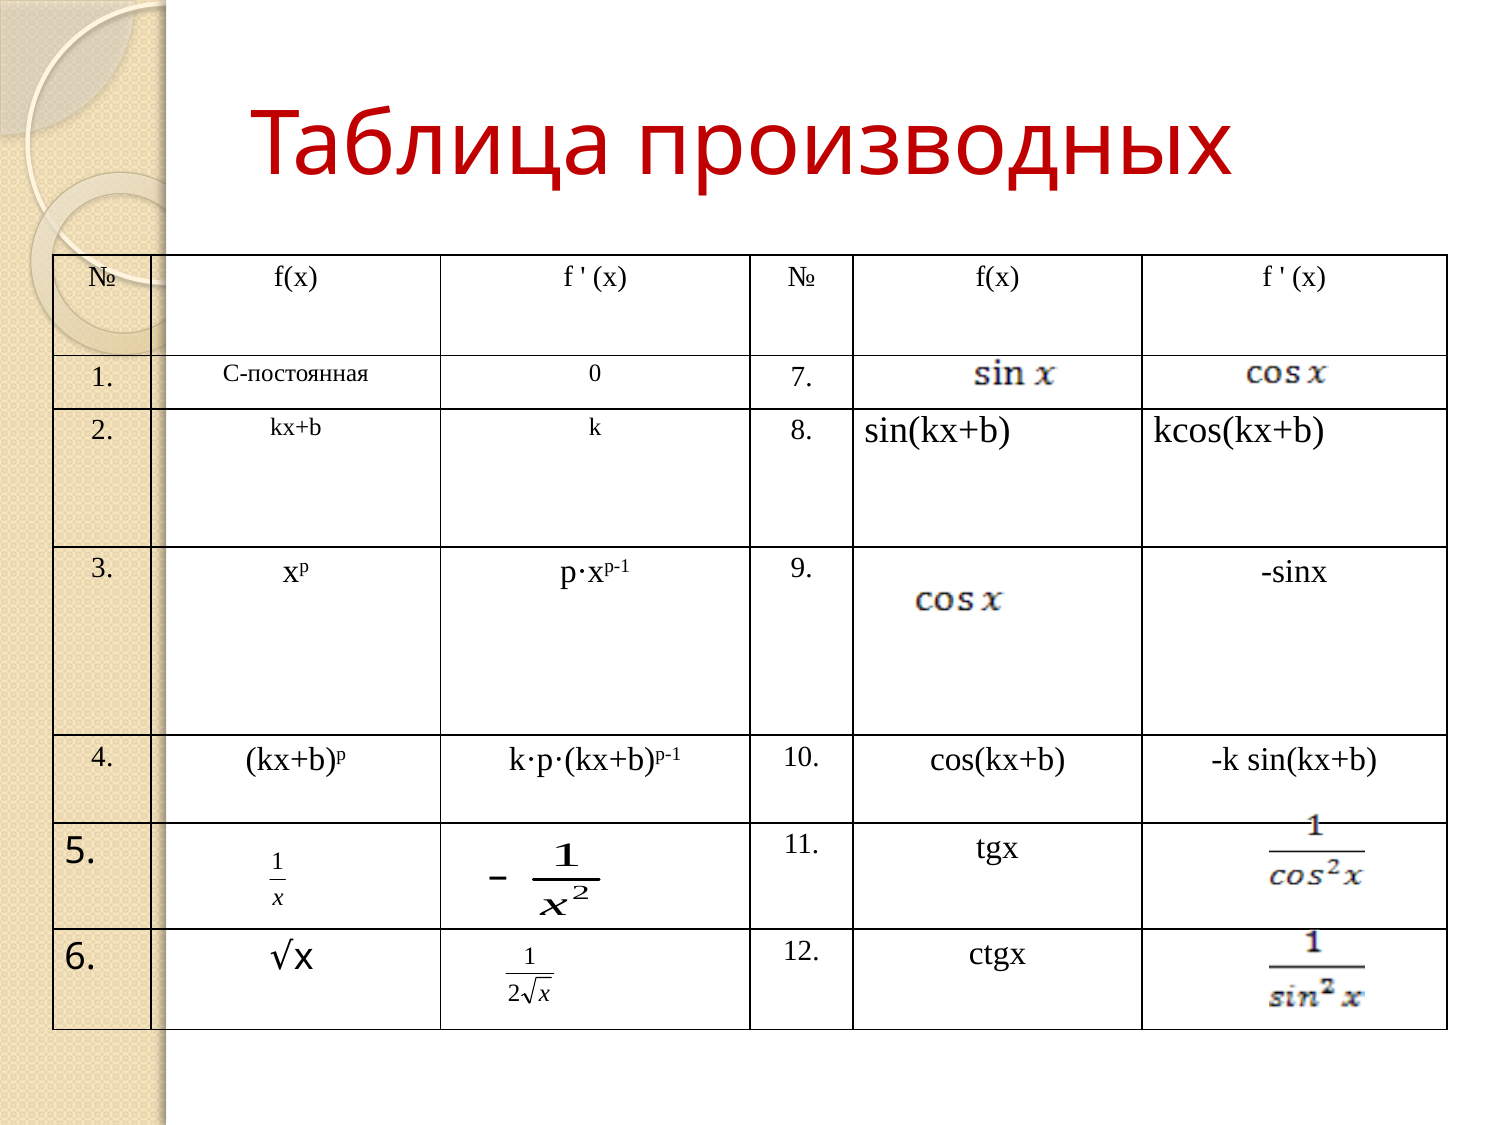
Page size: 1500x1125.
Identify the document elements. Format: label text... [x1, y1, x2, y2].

picture [915, 573, 1006, 633]
table_cell cos(kx+b) [854, 736, 1141, 822]
table_cell (kx+b)p [152, 736, 440, 822]
table_cell p·xp-1 [441, 548, 749, 734]
table_cell kcos(kx+b) [1143, 410, 1446, 546]
table_cell [854, 548, 1141, 734]
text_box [477, 833, 614, 923]
table_cell [441, 930, 749, 1029]
table_header № [751, 256, 852, 355]
picture [1245, 349, 1329, 404]
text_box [501, 940, 559, 1010]
title Таблица производных [235, 45, 1466, 233]
table_cell [1143, 930, 1264, 1029]
table_cell 11. [751, 824, 852, 928]
table_cell -k sin(kx+b) [1143, 736, 1446, 822]
table_cell -sinx [1143, 548, 1446, 734]
table_header № [54, 256, 150, 355]
text_box [1175, 297, 1376, 359]
table_cell 7. [751, 356, 852, 408]
table_cell [1334, 356, 1446, 408]
table_cell [1143, 824, 1446, 928]
table_cell 9. [751, 548, 852, 734]
table_cell 0 [441, 356, 749, 408]
picture [1269, 810, 1365, 894]
table_cell kx+b [152, 410, 440, 546]
table_cell 12. [751, 930, 852, 1029]
table_cell ctgx [854, 930, 1141, 1029]
table_cell tgx [854, 824, 1141, 928]
table_cell 8. [751, 410, 852, 546]
table_cell [1143, 356, 1240, 408]
table_cell 10. [751, 736, 852, 822]
table_cell 6. [54, 930, 150, 1029]
table_cell sin(kx+b) [854, 410, 1141, 546]
table_cell √х [152, 930, 440, 1029]
table_cell [152, 824, 440, 928]
table_cell [1369, 930, 1446, 1029]
table_header f(x) [854, 256, 1141, 355]
table_cell k·p·(kx+b)p-1 [441, 736, 749, 822]
table_cell xp [152, 548, 440, 734]
table_cell [1063, 356, 1141, 408]
table_cell k [441, 410, 749, 546]
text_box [265, 845, 291, 911]
picture [974, 349, 1058, 407]
table_cell 1. [54, 356, 150, 408]
picture [1269, 928, 1365, 1024]
table_cell C-постоянная [152, 356, 440, 408]
table_header f ' (x) [1143, 256, 1446, 355]
table_cell 2. [54, 410, 150, 546]
table_header f(x) [152, 256, 440, 355]
table_cell 3. [54, 548, 150, 734]
table_cell 5. [54, 824, 150, 928]
table_header f ' (x) [441, 256, 749, 355]
table_cell 4. [54, 736, 150, 822]
table_cell [441, 824, 749, 928]
table_cell [854, 356, 967, 408]
